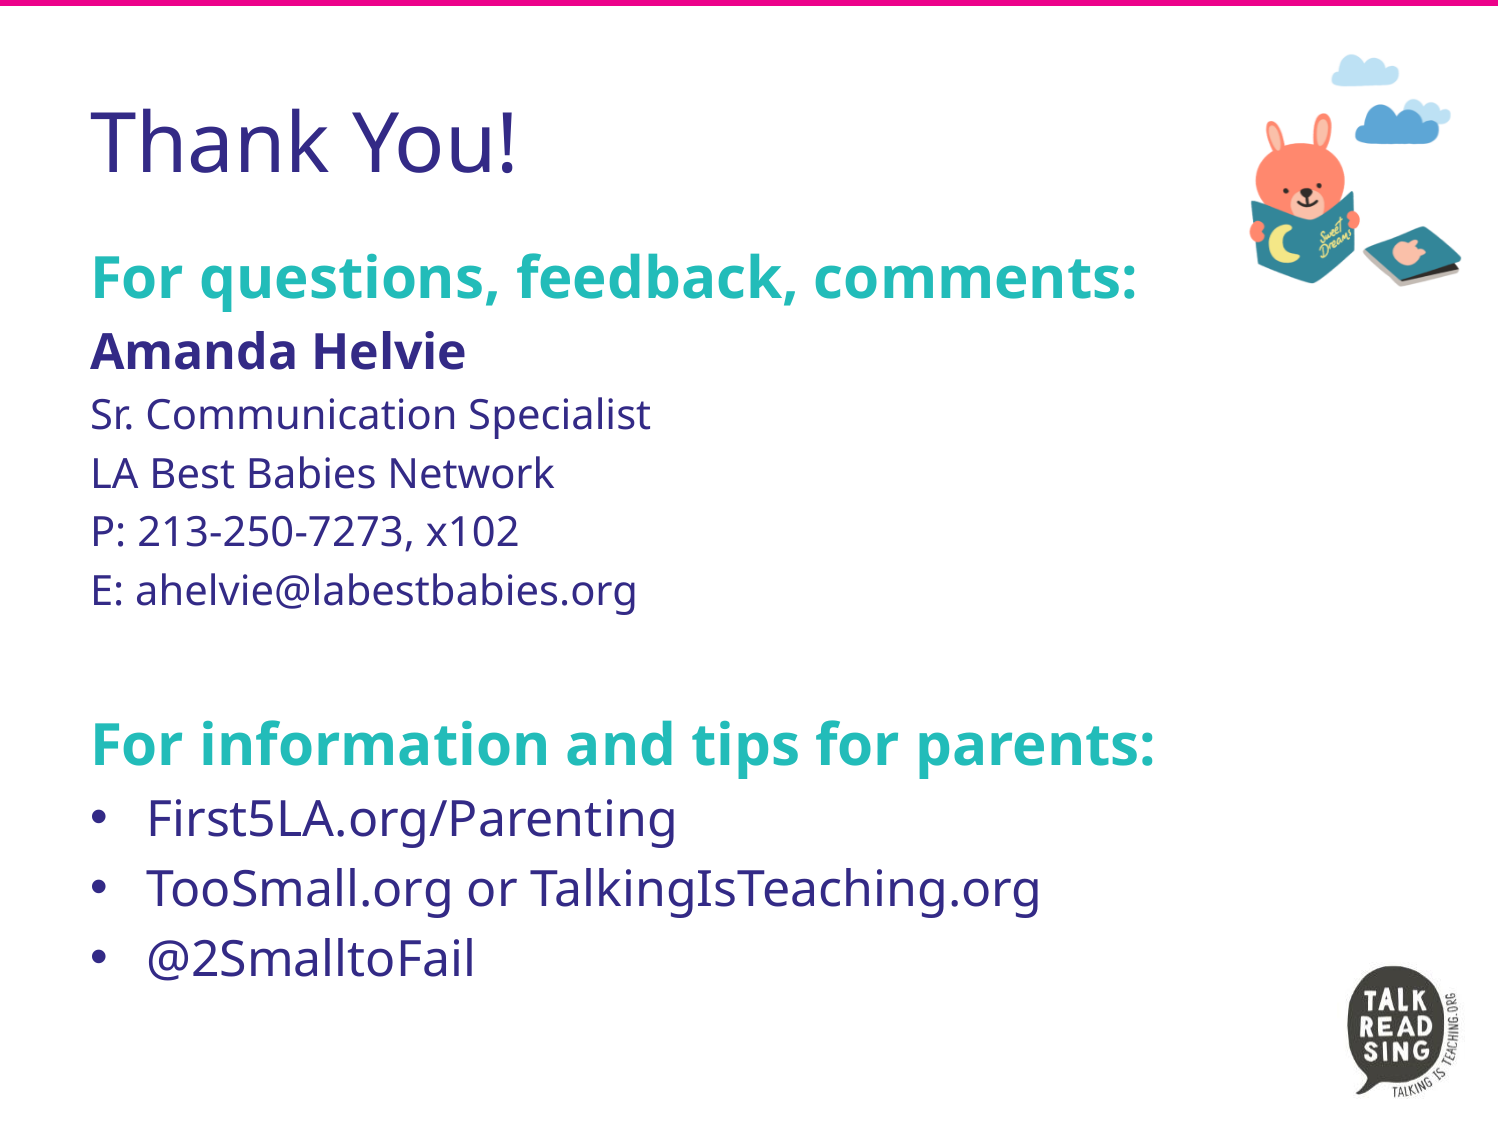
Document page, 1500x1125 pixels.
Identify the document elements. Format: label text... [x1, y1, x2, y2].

picture [1337, 954, 1476, 1116]
picture [1239, 49, 1478, 301]
title Thank You! [75, 45, 1425, 232]
list For questions, feedback, comments: Amanda Helvie Sr. Communication Specialist LA Best Babies Network P: 213-250-7273, x102 E: ahelvie@labestbabies.org For information and tips for parents: First5LA.org/Parenting TooSmall.org or TalkingIsTeaching.org @2SmalltoFail [75, 232, 1463, 1125]
